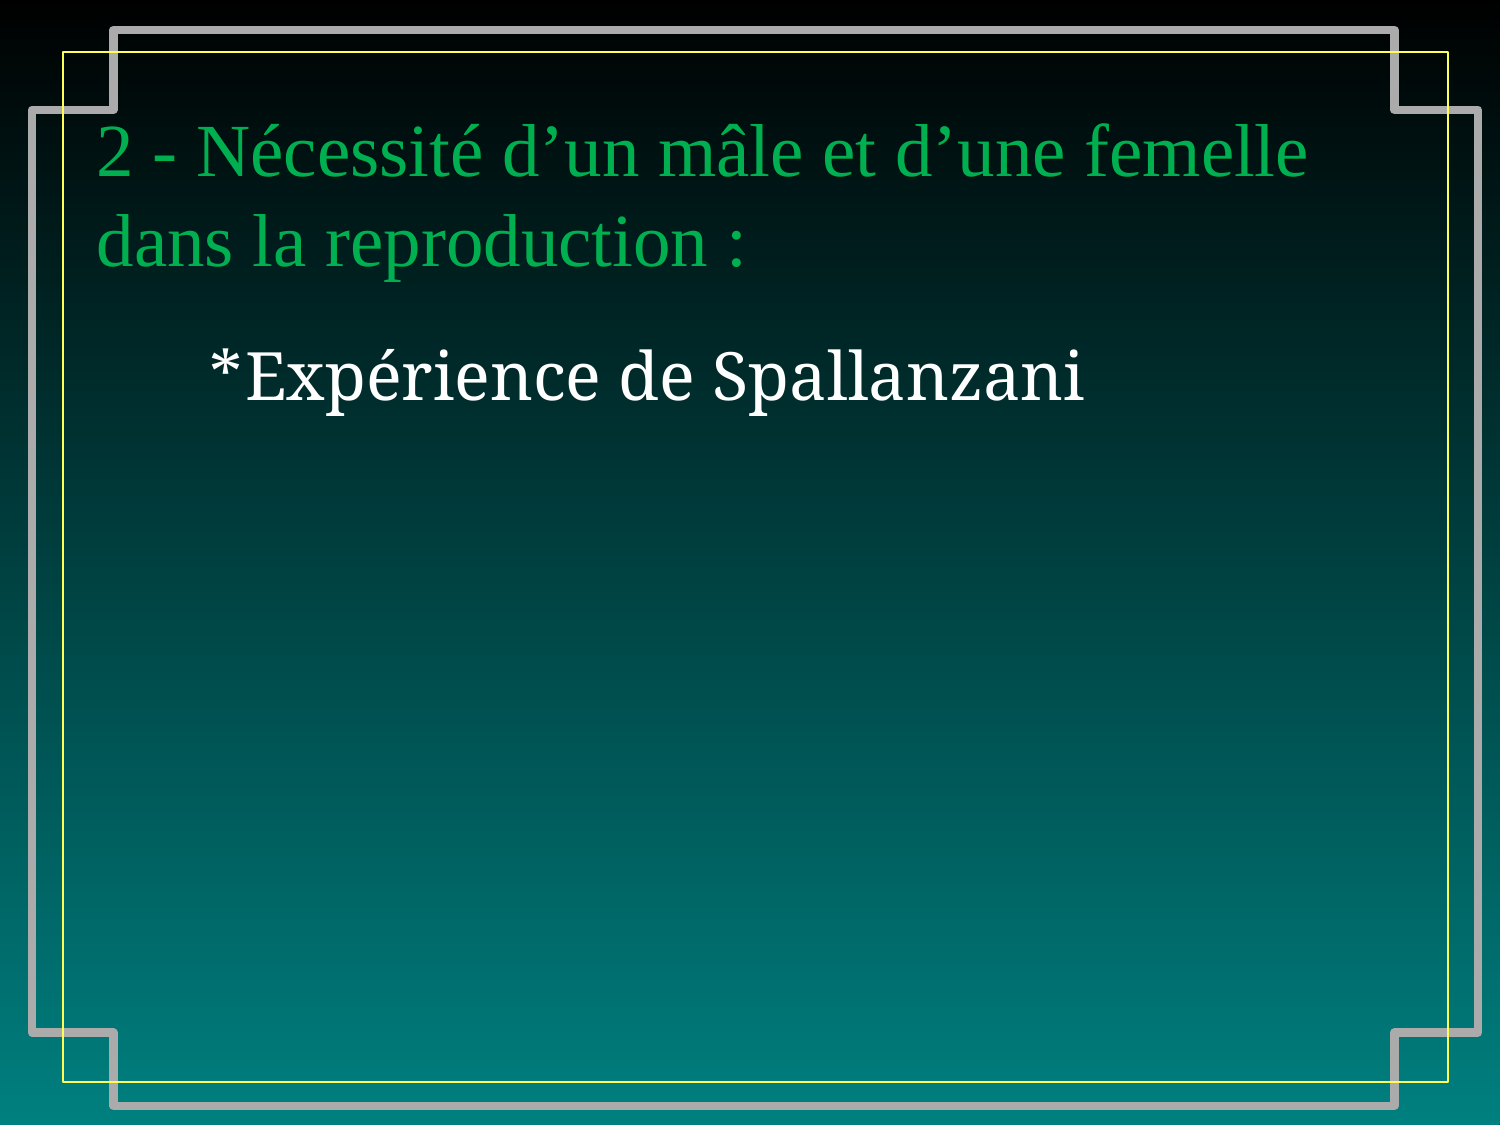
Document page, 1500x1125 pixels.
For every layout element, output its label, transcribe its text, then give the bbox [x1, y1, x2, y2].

text_box Expérience de Spallanzani [194, 326, 1121, 421]
text_box 2 - Nécessité d’un mâle et d’une femelle dans la reproduction : [81, 93, 1430, 289]
